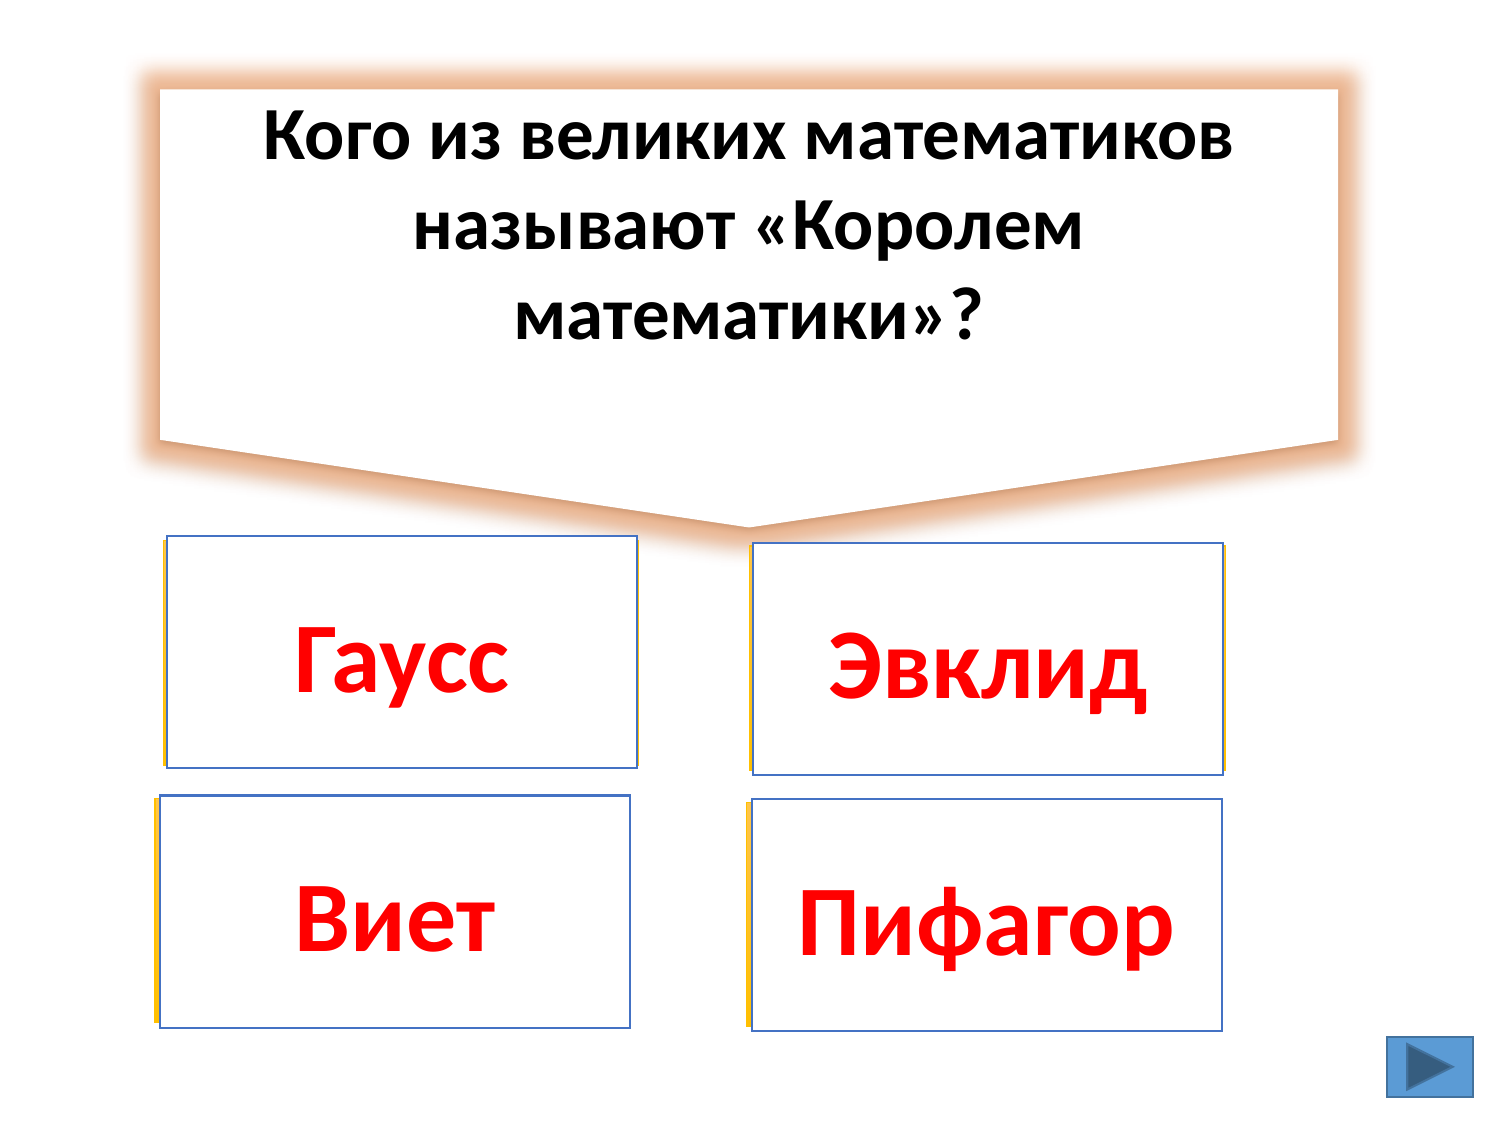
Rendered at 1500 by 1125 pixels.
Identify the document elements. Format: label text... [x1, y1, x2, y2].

text_box Кого из великих математиков называют «Королем математики»? [159, 88, 1340, 529]
text_box Пифагор [751, 798, 1223, 1032]
text_box Эвклид [752, 542, 1224, 776]
text_box Увы… [154, 798, 159, 1023]
text_box Гаусс [166, 535, 638, 769]
text_box Виет [159, 794, 631, 1029]
text_box Неверно [746, 802, 751, 1027]
text_box [1386, 1036, 1474, 1098]
